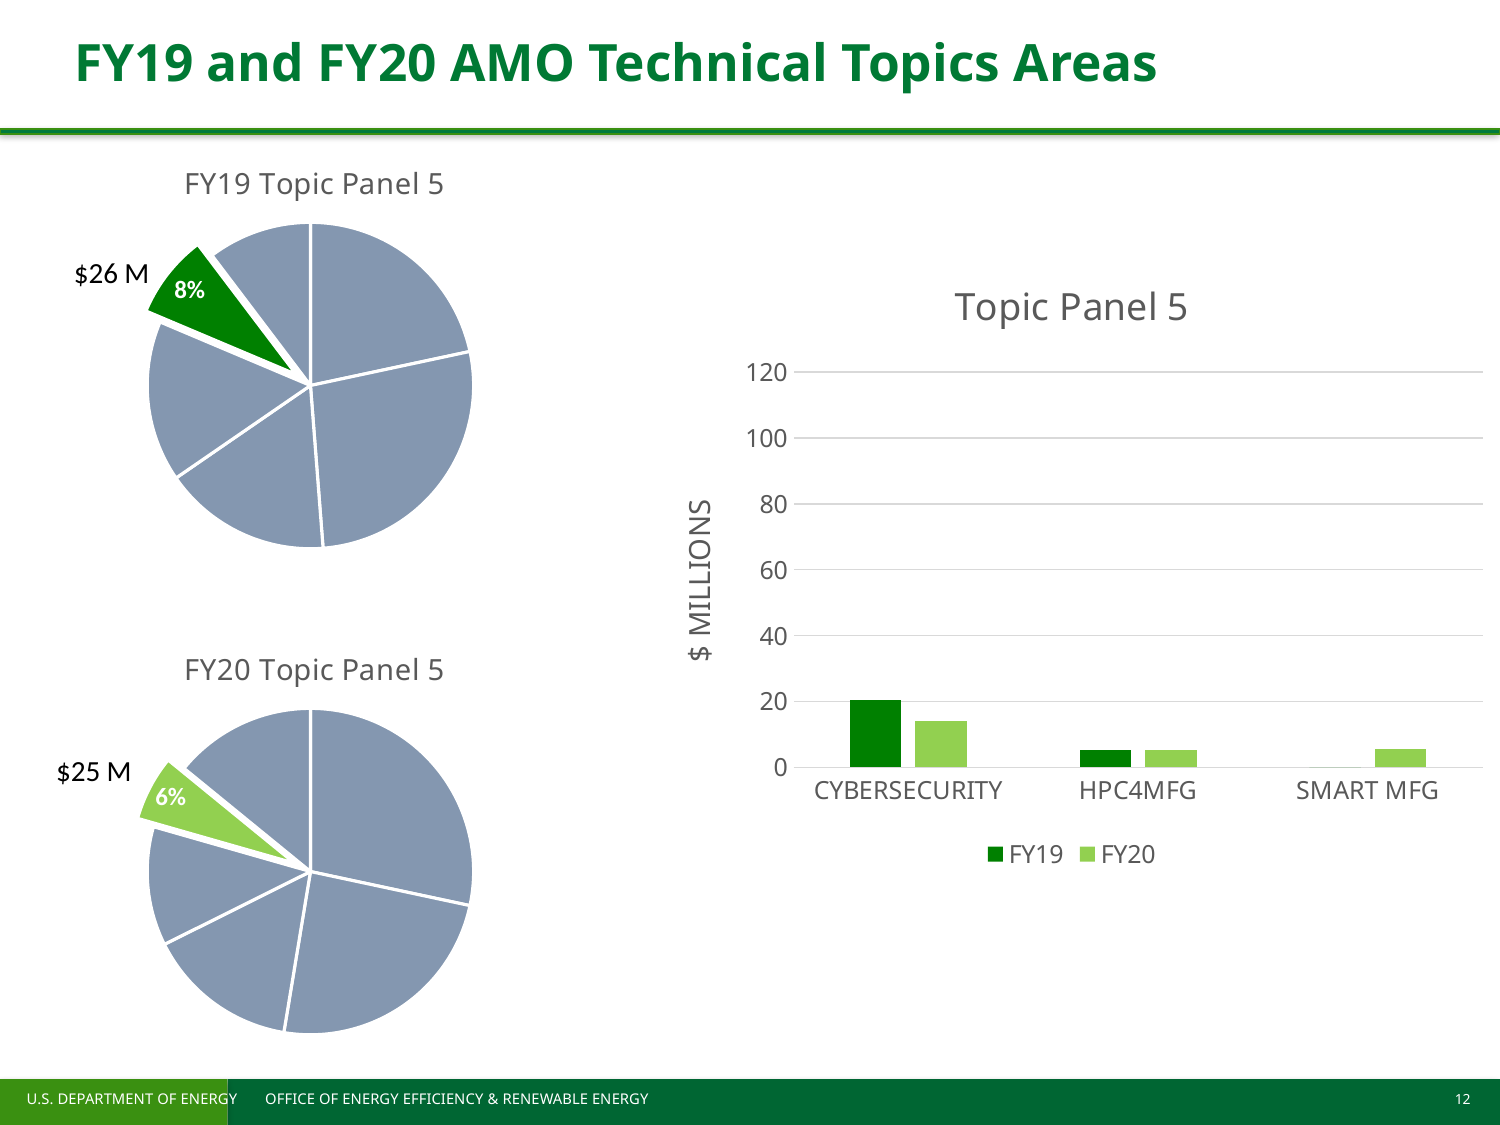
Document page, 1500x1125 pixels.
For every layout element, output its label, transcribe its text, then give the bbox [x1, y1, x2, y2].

chart [0, 137, 630, 588]
chart [643, 247, 1500, 878]
title FY19 and FY20 AMO Technical Topics Areas [59, 0, 1491, 128]
chart [0, 623, 630, 1074]
